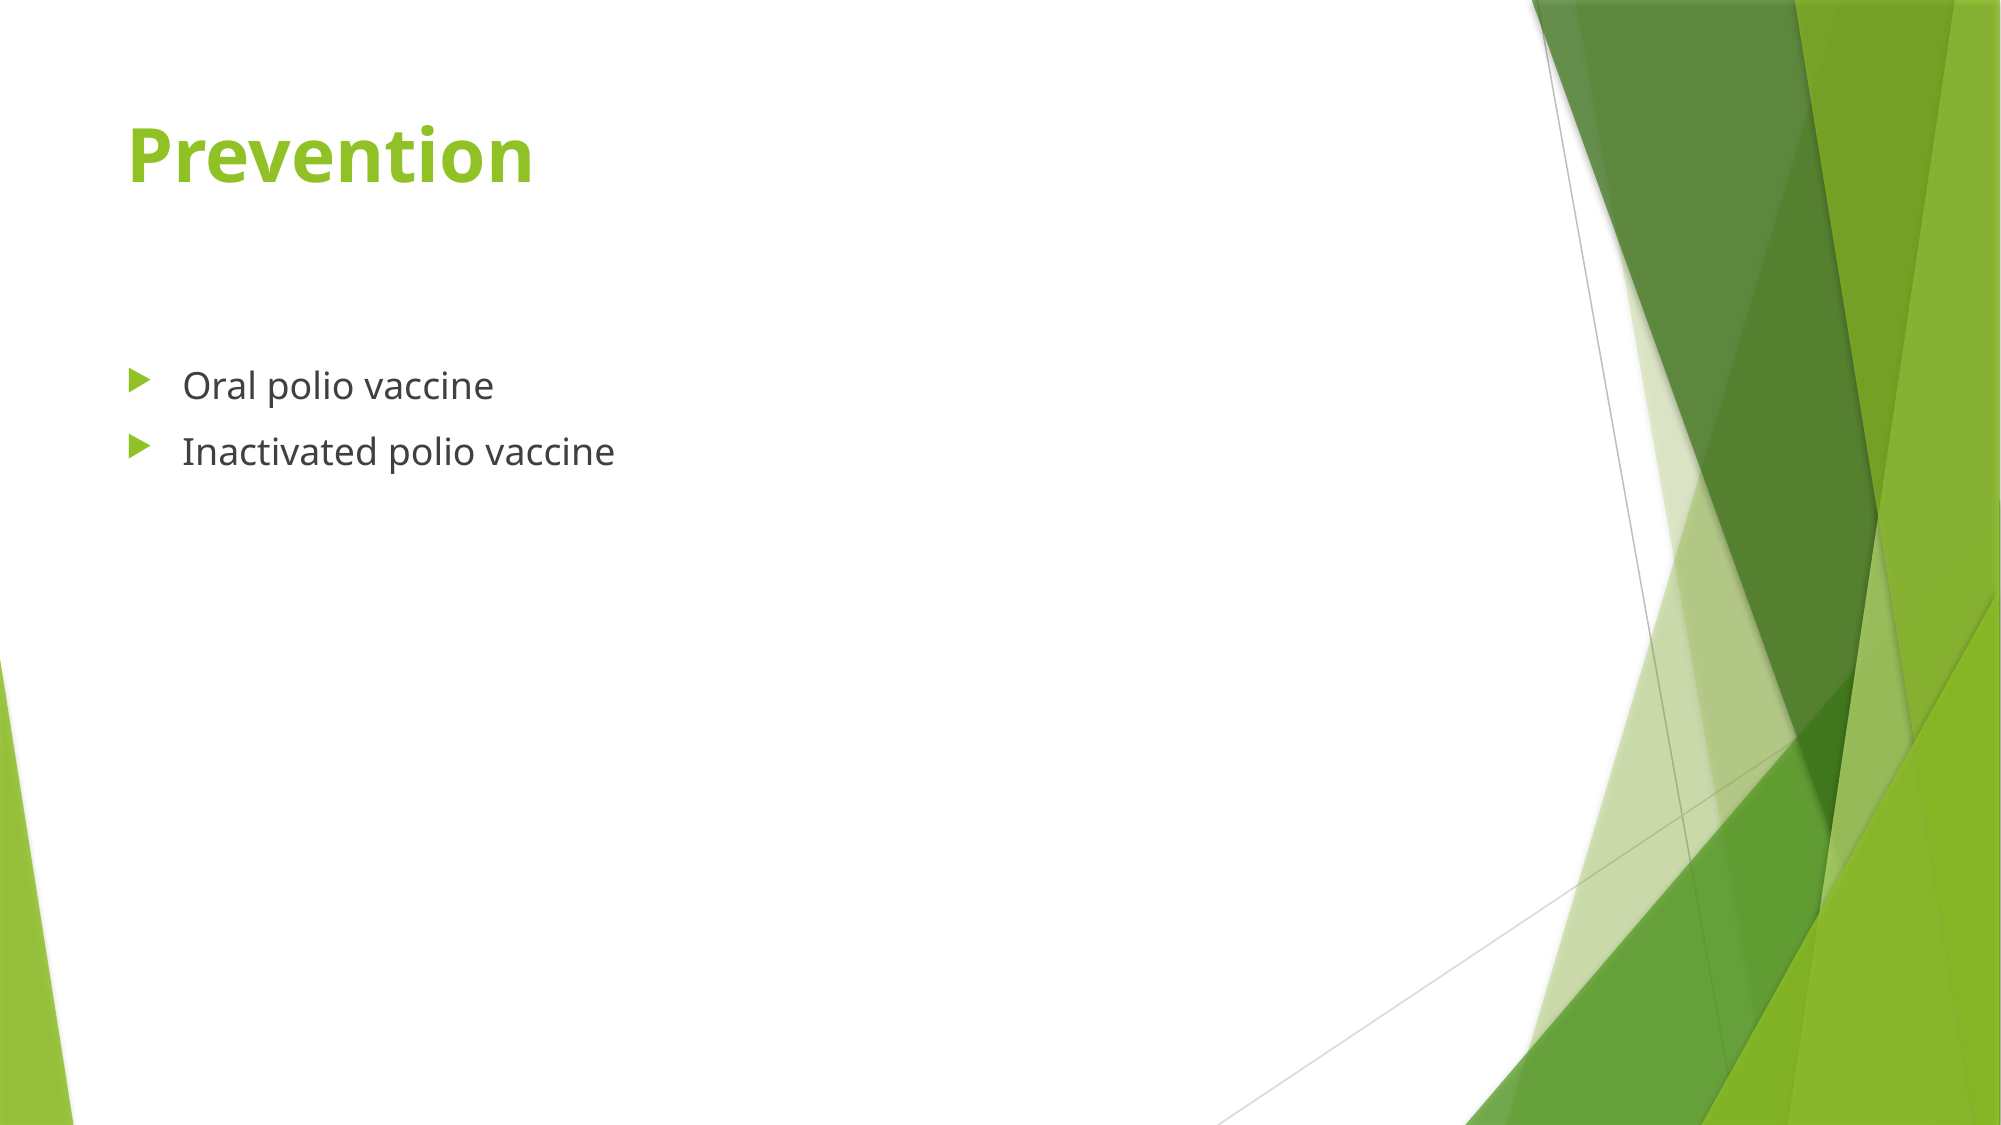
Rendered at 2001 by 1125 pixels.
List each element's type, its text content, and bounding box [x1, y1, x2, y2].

title Prevention [111, 99, 1522, 317]
list Oral polio vaccine Inactivated polio vaccine [111, 354, 1522, 992]
